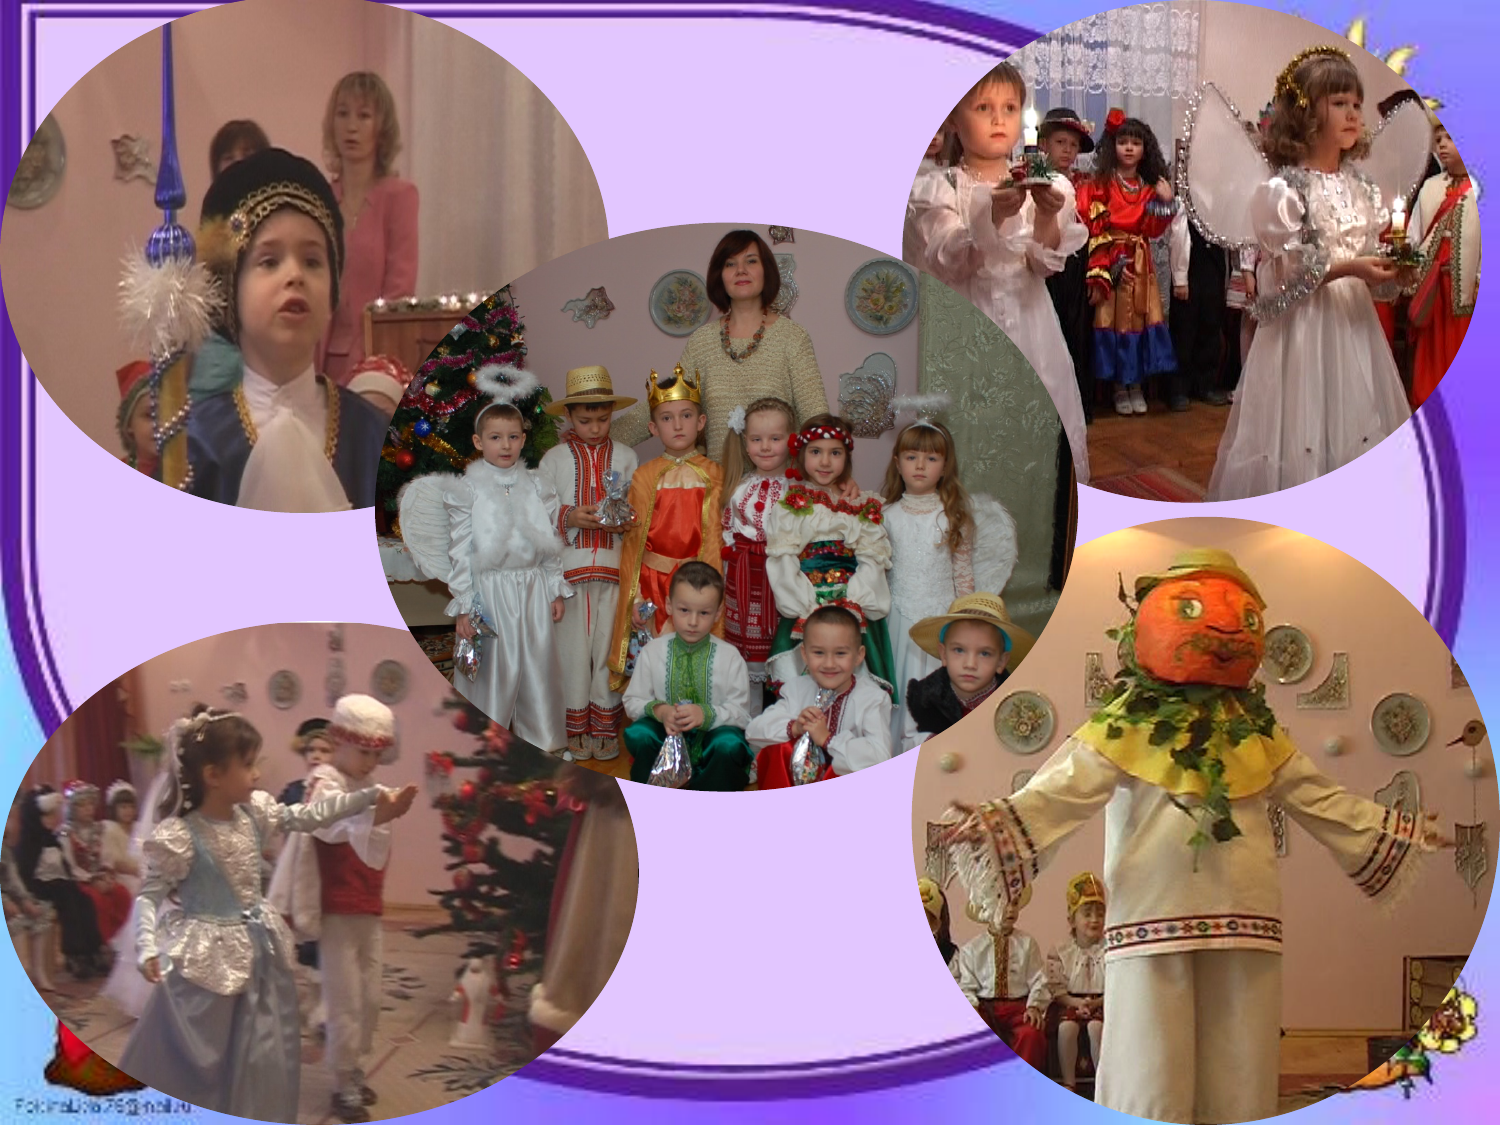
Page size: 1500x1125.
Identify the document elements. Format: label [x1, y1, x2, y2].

text_box [0, 0, 640, 1125]
picture [374, 0, 1500, 1125]
